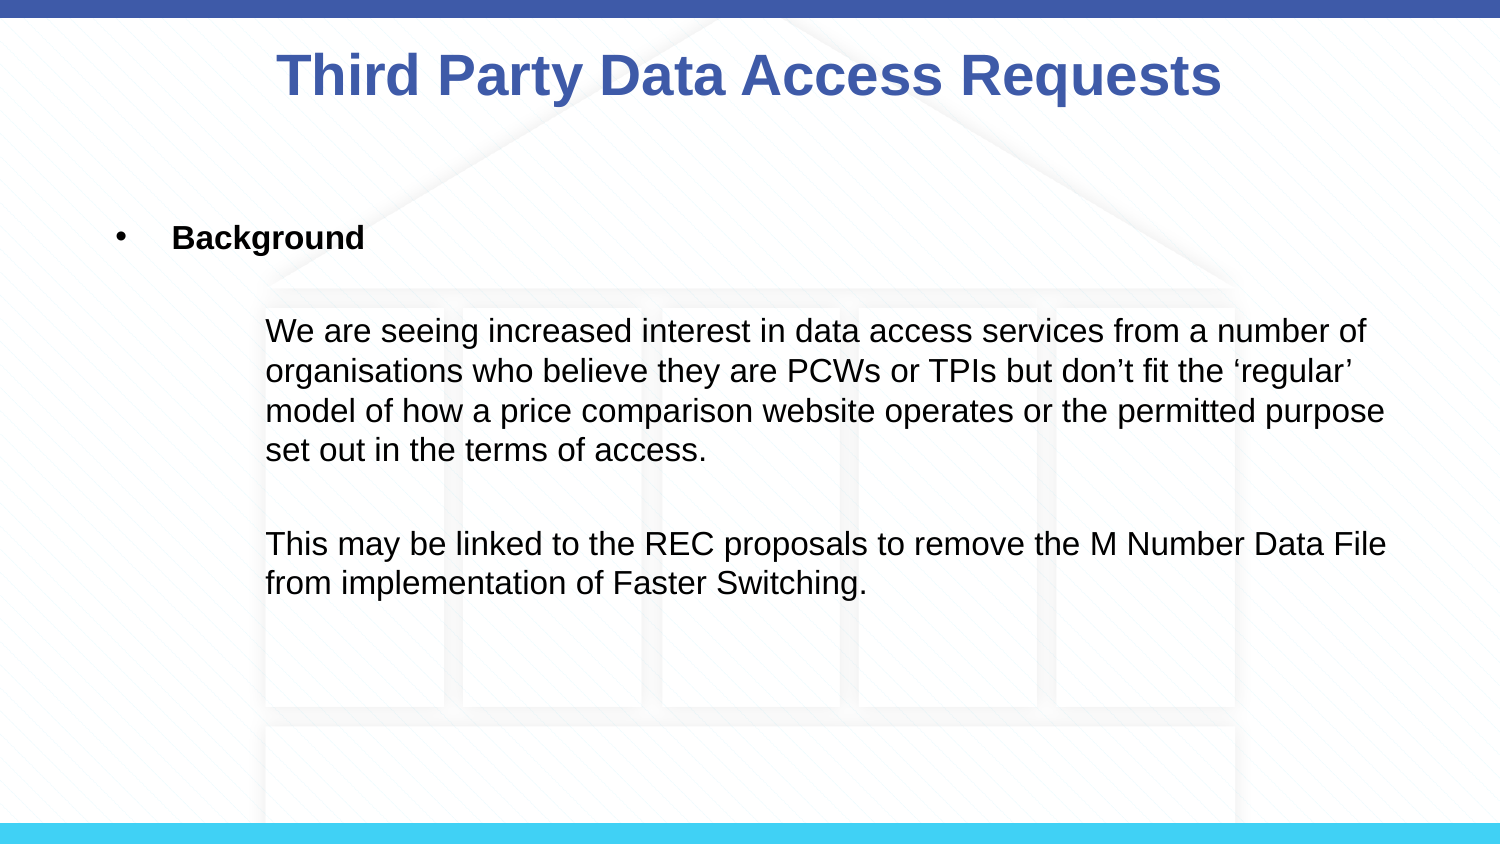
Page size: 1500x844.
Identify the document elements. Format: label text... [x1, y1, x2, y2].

title Third Party Data Access Requests [75, 20, 1425, 125]
list Background We are seeing increased interest in data access services from a number of organisations who believe they are PCWs or TPIs but don’t fit the ‘regular’ model of how a price comparison website operates or the permitted purpose set out in the terms of access. This may be linked to the REC proposals to remove the M Number Data File from implementation of Faster Switching. [100, 161, 1451, 765]
picture [0, 0, 1500, 844]
